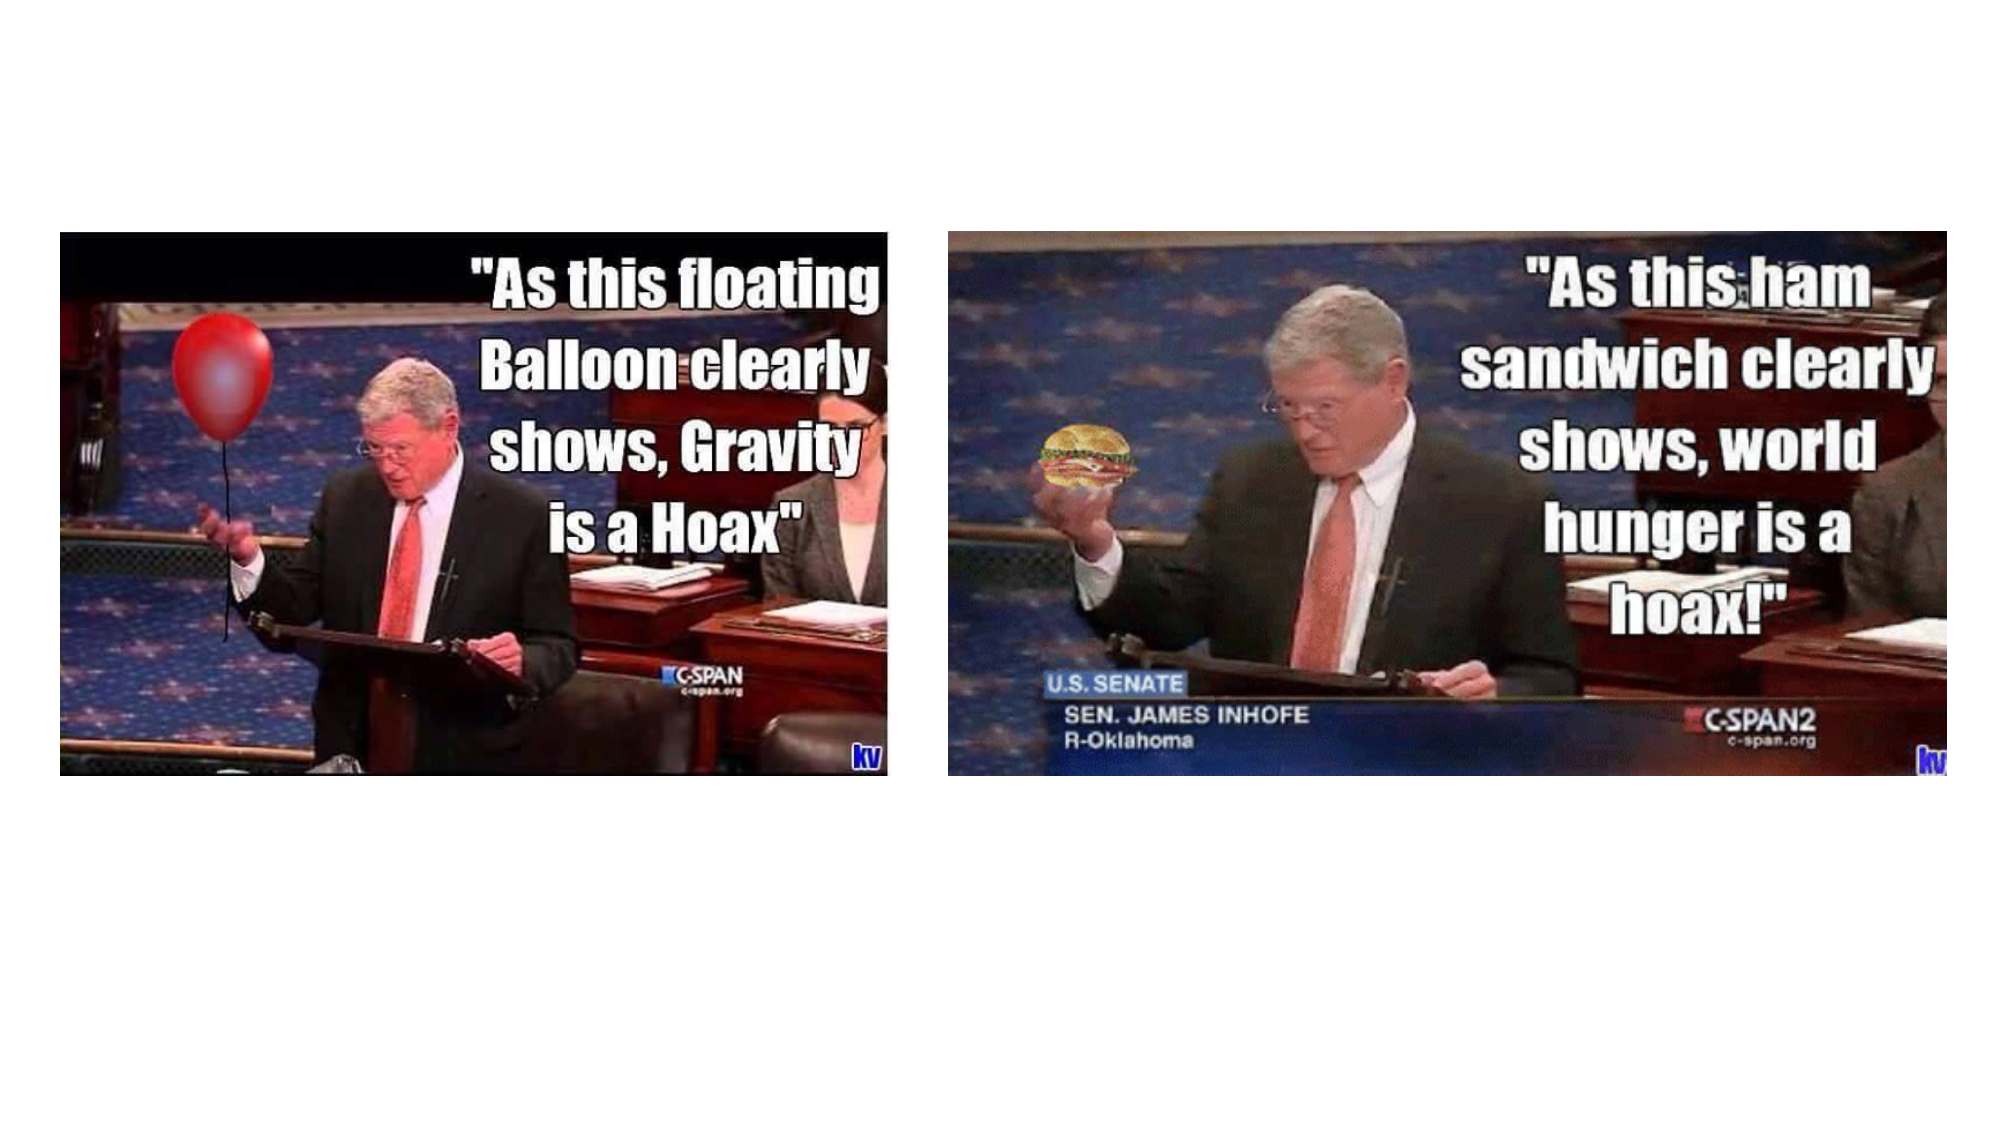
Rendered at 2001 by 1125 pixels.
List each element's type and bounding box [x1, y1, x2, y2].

picture [60, 231, 891, 776]
picture [948, 231, 1947, 776]
